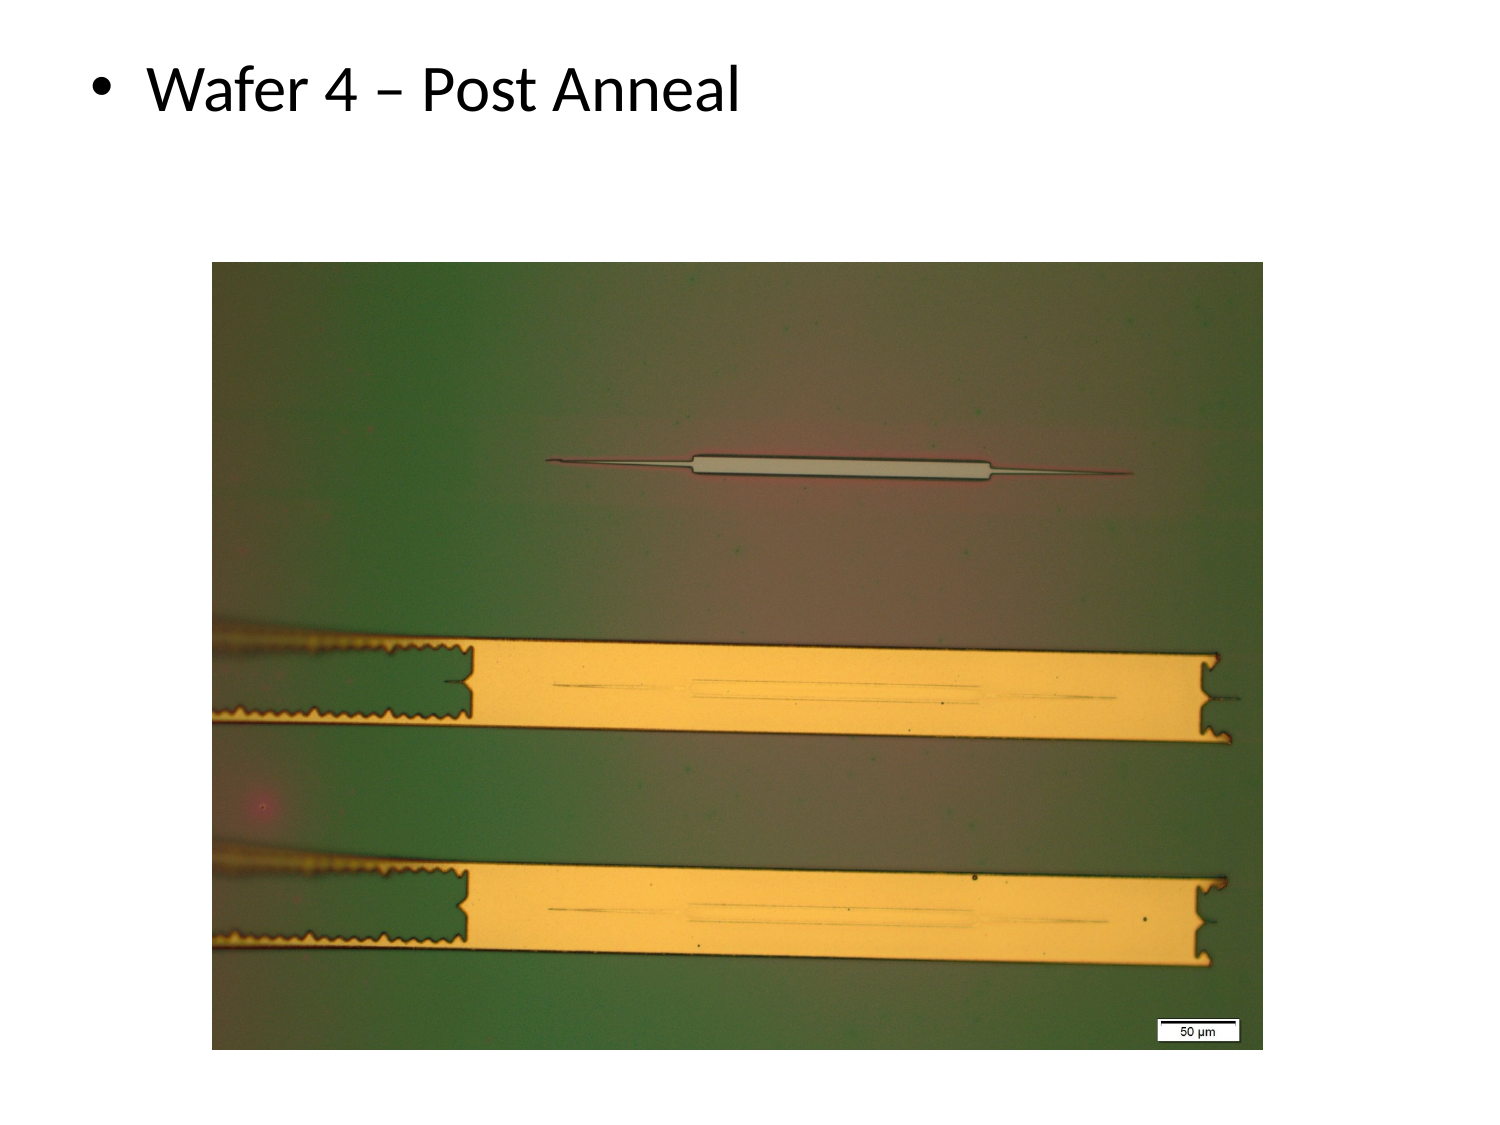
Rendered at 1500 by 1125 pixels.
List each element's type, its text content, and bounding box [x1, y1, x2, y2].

list Wafer 4 – Post Anneal [75, 37, 1425, 780]
picture [212, 262, 1263, 1051]
